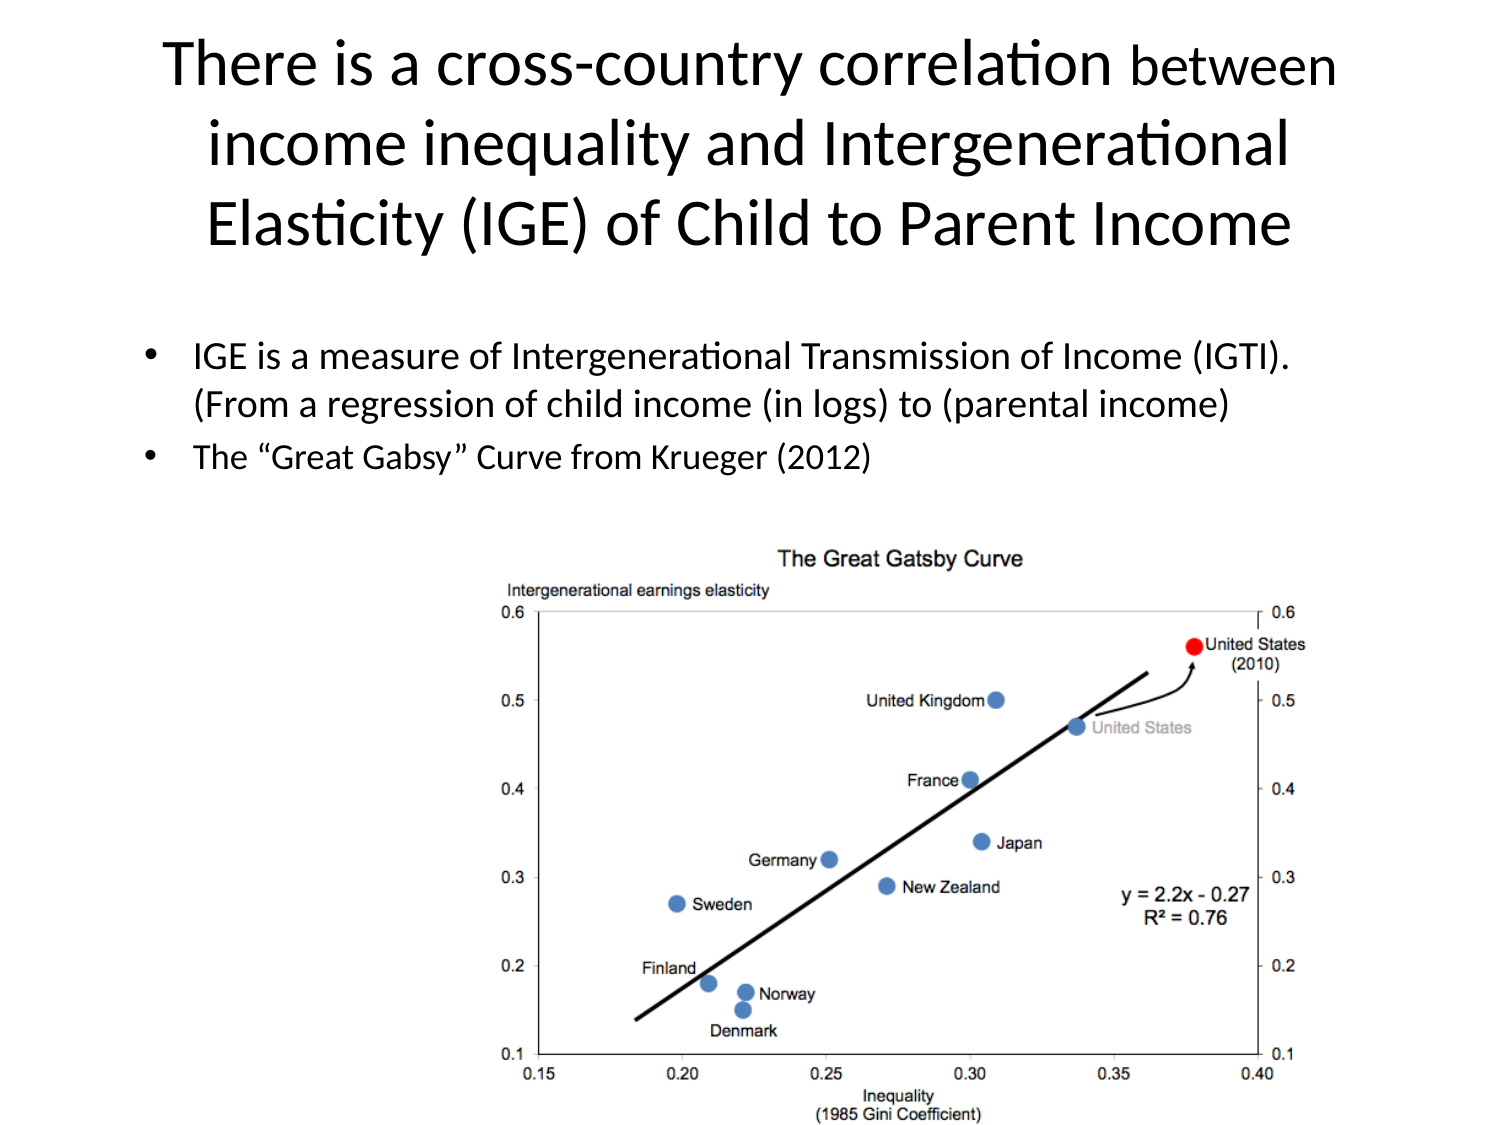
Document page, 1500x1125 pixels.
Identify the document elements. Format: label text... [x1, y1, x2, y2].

title There is a cross-country correlation between income inequality and Intergenerational Elasticity (IGE) of Child to Parent Income [75, 45, 1425, 233]
list IGE is a measure of Intergenerational Transmission of Income (IGTI). (From a regression of child income (in logs) to (parental income) The “Great Gabsy” Curve from Krueger (2012) [129, 321, 1319, 520]
picture [392, 547, 1319, 1125]
